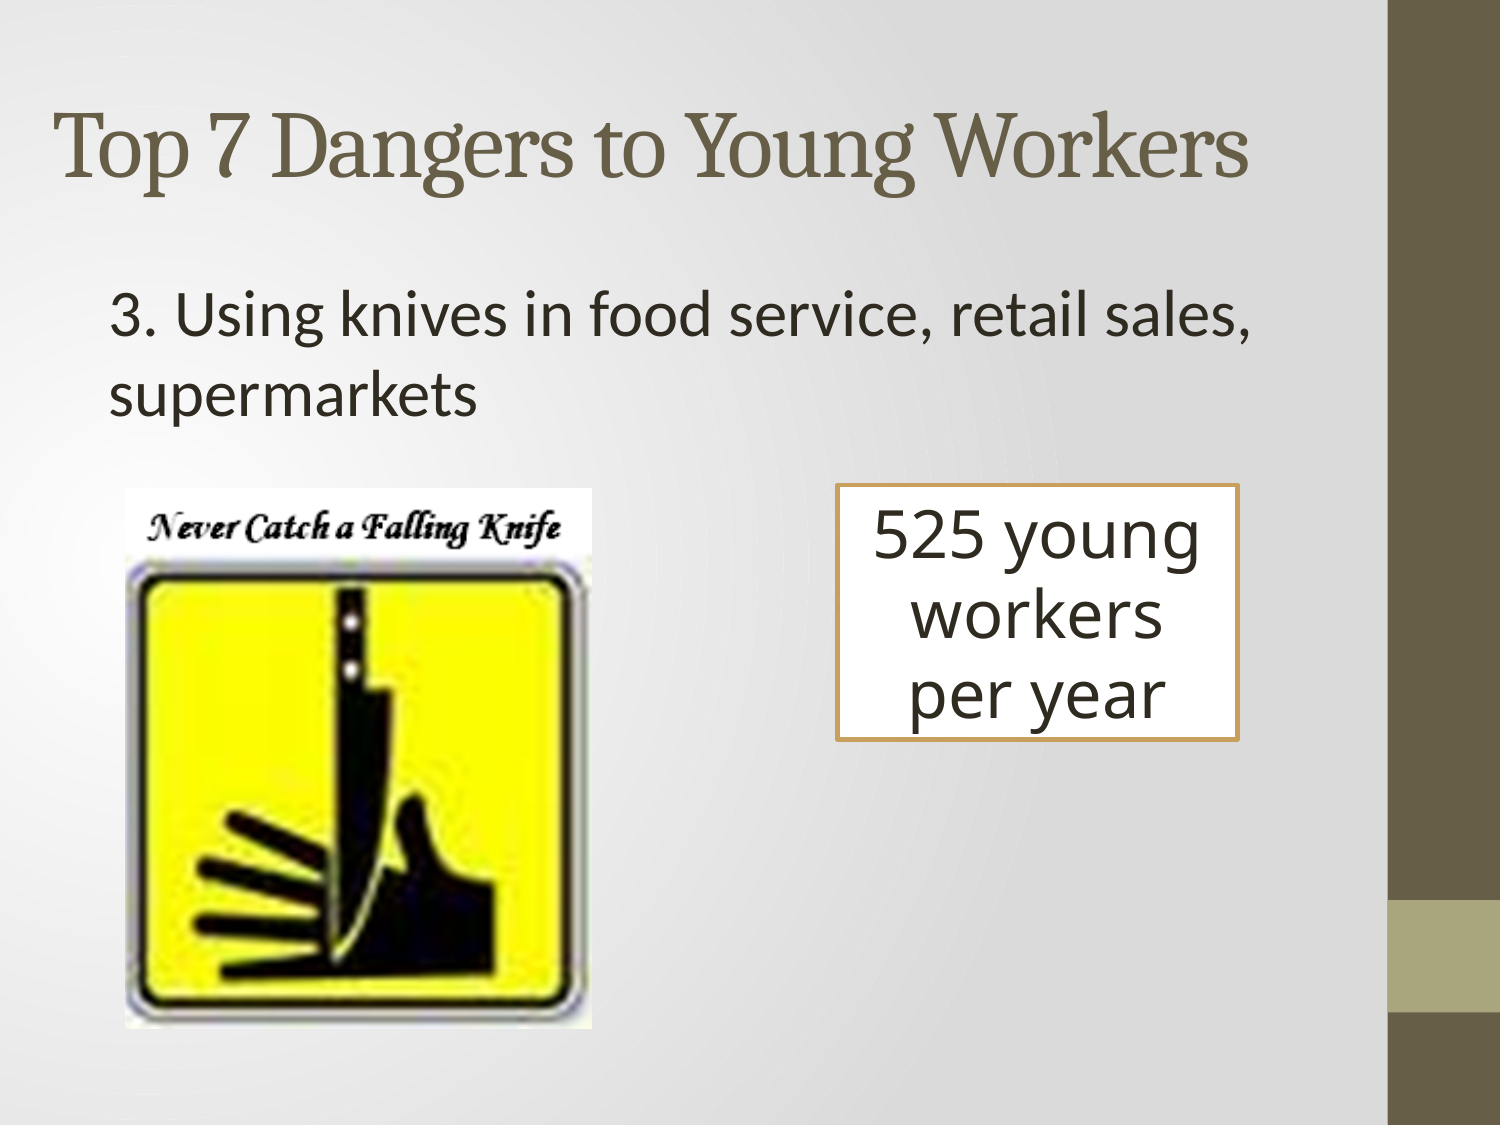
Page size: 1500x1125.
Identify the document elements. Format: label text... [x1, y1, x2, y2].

title Top 7 Dangers to Young Workers [37, 45, 1363, 233]
picture [124, 487, 592, 1029]
text_box 525 young workers per year [835, 483, 1240, 742]
list 3. Using knives in food service, retail sales, supermarkets [75, 262, 1325, 1050]
